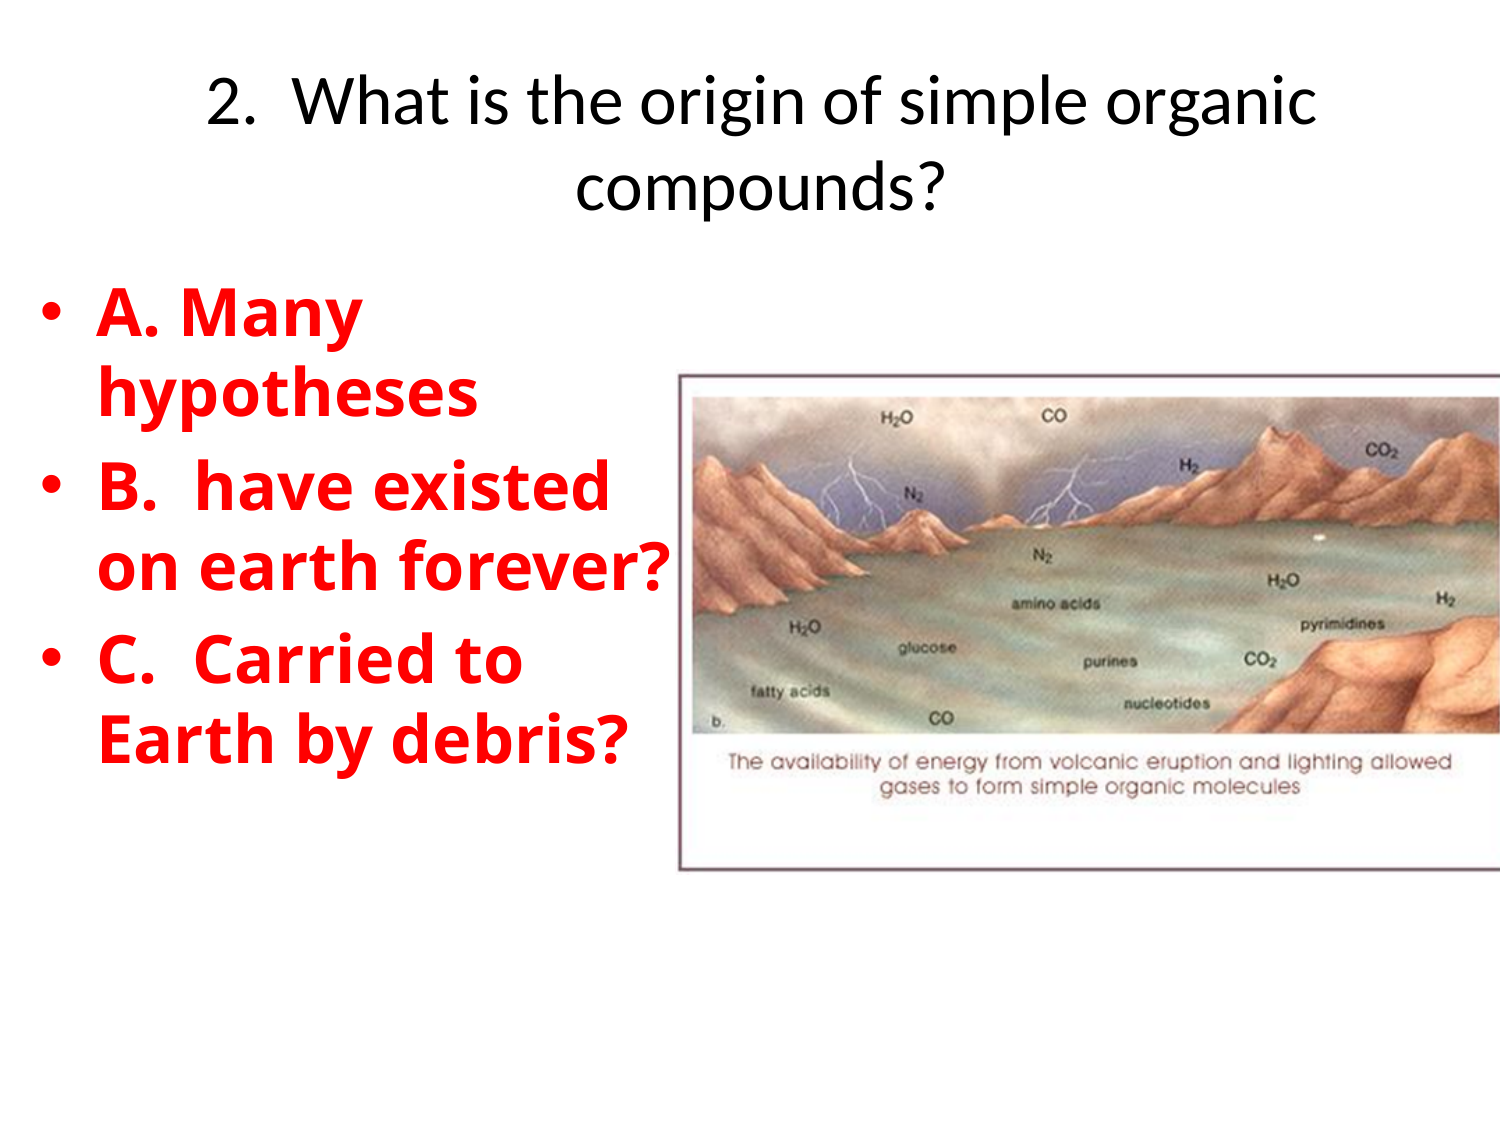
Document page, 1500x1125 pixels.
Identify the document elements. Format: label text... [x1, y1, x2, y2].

picture [674, 369, 1500, 875]
list A. Many hypotheses B. have existed on earth forever? C. Carried to Earth by debris? [24, 262, 725, 1100]
title 2. What is the origin of simple organic compounds? [24, 45, 1500, 233]
